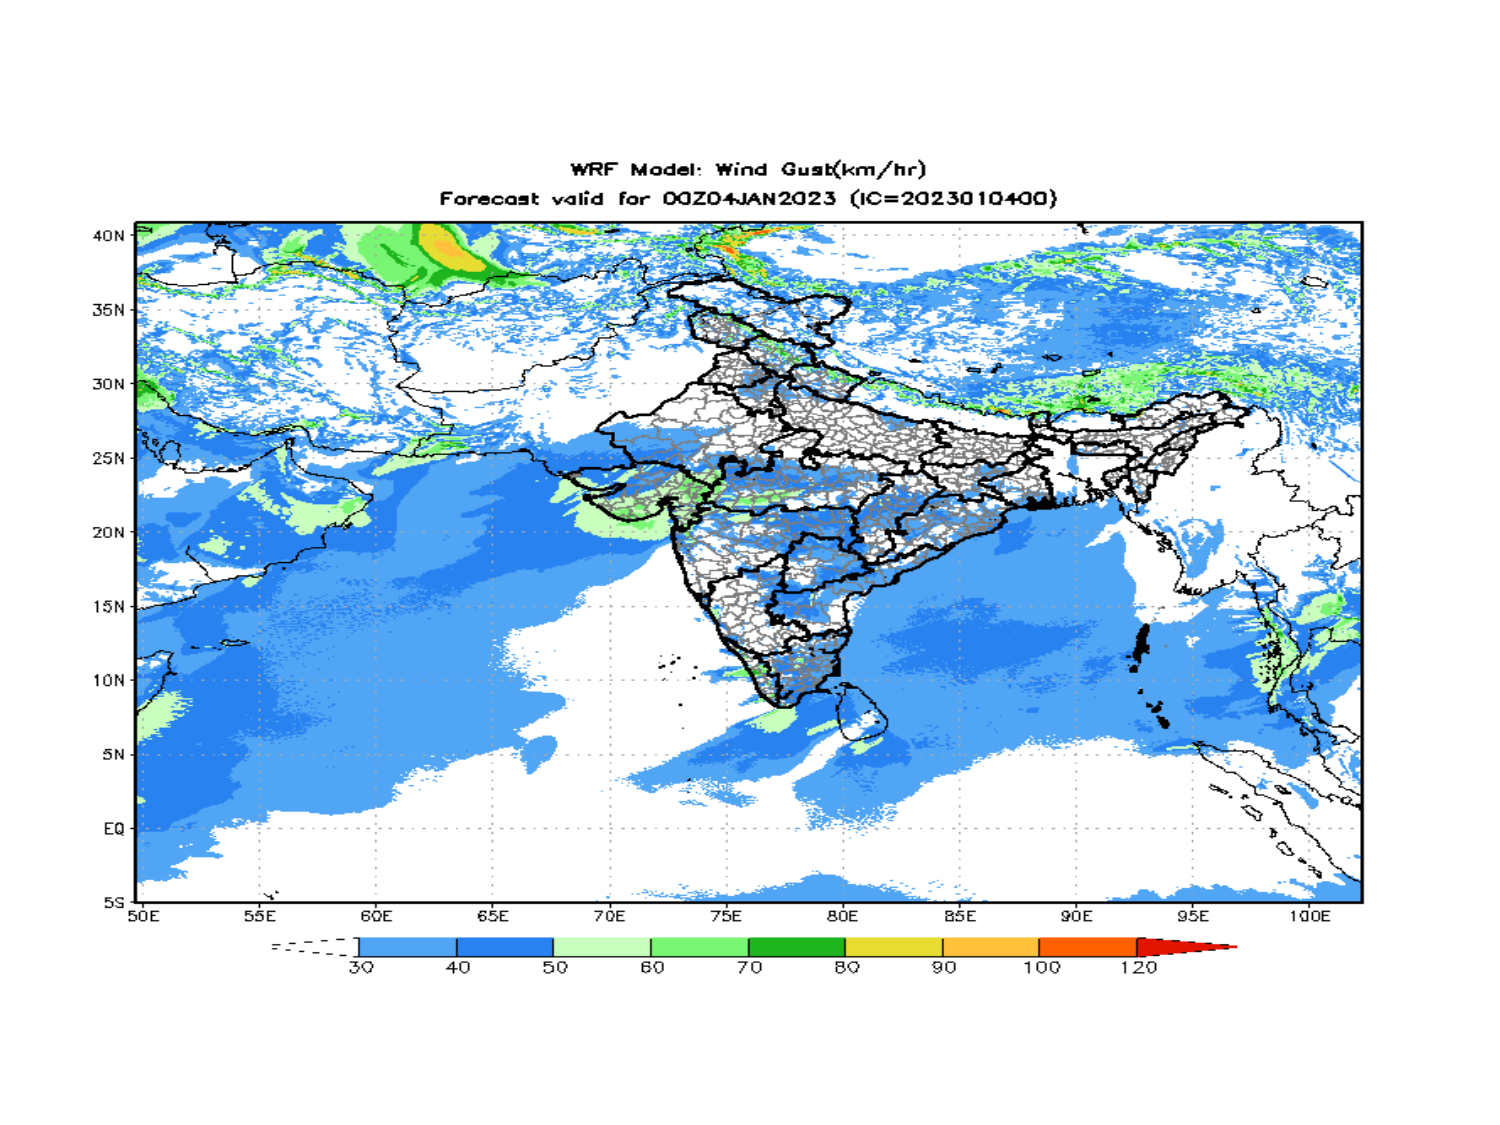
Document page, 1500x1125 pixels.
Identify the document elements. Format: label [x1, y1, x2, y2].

picture [74, 149, 1426, 976]
